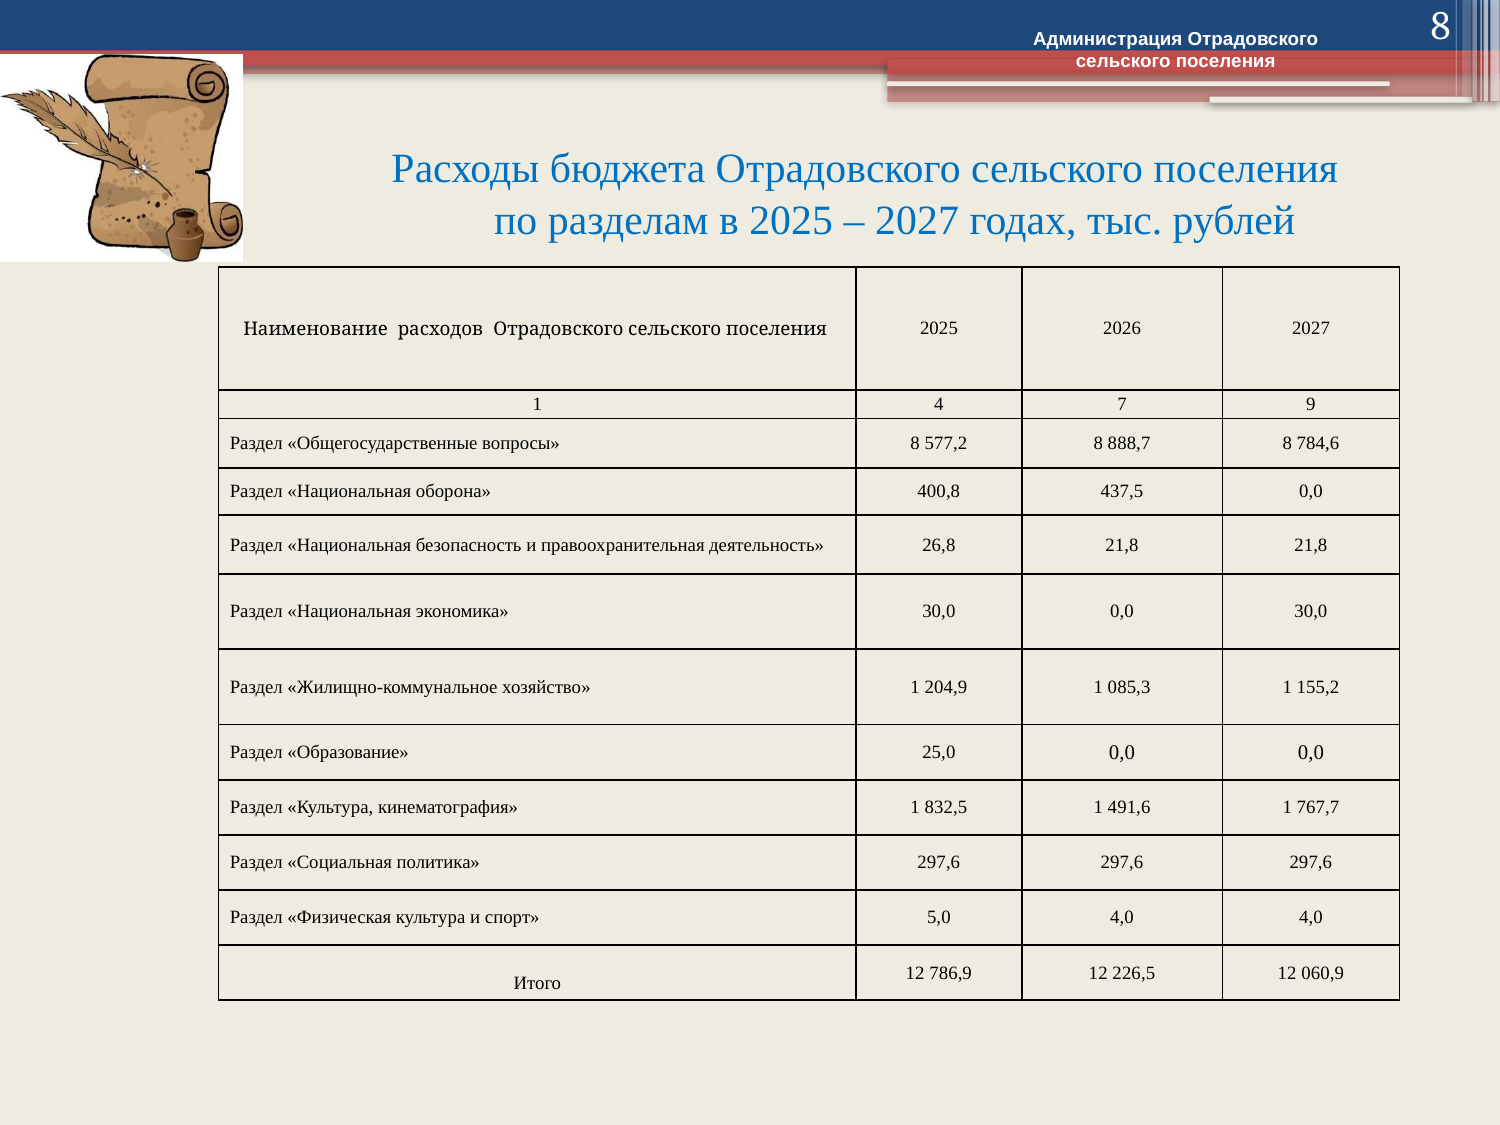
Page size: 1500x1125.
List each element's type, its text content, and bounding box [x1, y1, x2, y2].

table_header 2027 [1223, 268, 1399, 389]
table_cell 0,0 [1023, 575, 1222, 648]
table_cell 0,0 [1223, 725, 1399, 779]
table_cell 297,6 [1023, 836, 1222, 889]
table_cell Раздел «Национальная безопасность и правоохранительная деятельность» [219, 516, 855, 573]
table_cell 4,0 [1023, 891, 1222, 944]
table_cell Раздел «Социальная политика» [219, 836, 855, 889]
table_cell Раздел «Общегосударственные вопросы» [219, 419, 855, 467]
table_cell Раздел «Физическая культура и спорт» [219, 891, 855, 944]
table_cell 0,0 [1223, 469, 1399, 514]
table_cell 12 060,9 [1223, 946, 1399, 999]
table_cell 5,0 [857, 891, 1021, 944]
table_cell 4,0 [1223, 891, 1399, 944]
table_cell Раздел «Жилищно-коммунальное хозяйство» [219, 650, 855, 724]
table_cell 8 784,6 [1223, 419, 1399, 467]
table_cell 297,6 [1223, 836, 1399, 889]
table_header 2025 [857, 268, 1021, 389]
table_cell 7 [1023, 391, 1222, 418]
table_header Наименование расходов Отрадовского сельского поселения [219, 268, 855, 389]
table_cell Раздел «Образование» [219, 725, 855, 779]
table_cell Итого [219, 946, 855, 999]
table_cell 1 085,3 [1023, 650, 1222, 724]
table_cell 437,5 [1023, 469, 1222, 514]
picture [0, 54, 243, 263]
table_cell Раздел «Национальная экономика» [219, 575, 855, 648]
slide_number 8 [1340, 0, 1466, 61]
table_cell 0,0 [1023, 725, 1222, 779]
table_cell 12 786,9 [857, 946, 1021, 999]
table_cell 8 577,2 [857, 419, 1021, 467]
table_cell 12 226,5 [1023, 946, 1222, 999]
table_cell 1 832,5 [857, 781, 1021, 834]
table_cell 1 155,2 [1223, 650, 1399, 724]
table_header 2026 [1023, 268, 1222, 389]
table_cell 297,6 [857, 836, 1021, 889]
table_cell 25,0 [857, 725, 1021, 779]
table_cell Раздел «Культура, кинематография» [219, 781, 855, 834]
table_cell 21,8 [1223, 516, 1399, 573]
table_cell 21,8 [1023, 516, 1222, 573]
table_cell 4 [857, 391, 1021, 418]
table_cell 1 491,6 [1023, 781, 1222, 834]
table_cell 1 204,9 [857, 650, 1021, 724]
table_cell 8 888,7 [1023, 419, 1222, 467]
title Расходы бюджета Отрадовского сельского поселения по разделам в 2025 – 2027 годах, тыс. рублей [248, 113, 1500, 263]
text_box Администрация Отрадовского сельского поселения [942, 19, 1409, 79]
table_cell 400,8 [857, 469, 1021, 514]
table_cell 9 [1223, 391, 1399, 418]
table_cell Раздел «Национальная оборона» [219, 469, 855, 514]
table_cell 1 767,7 [1223, 781, 1399, 834]
table_cell 30,0 [857, 575, 1021, 648]
table_cell 26,8 [857, 516, 1021, 573]
table_cell 1 [219, 391, 855, 418]
table_cell 30,0 [1223, 575, 1399, 648]
